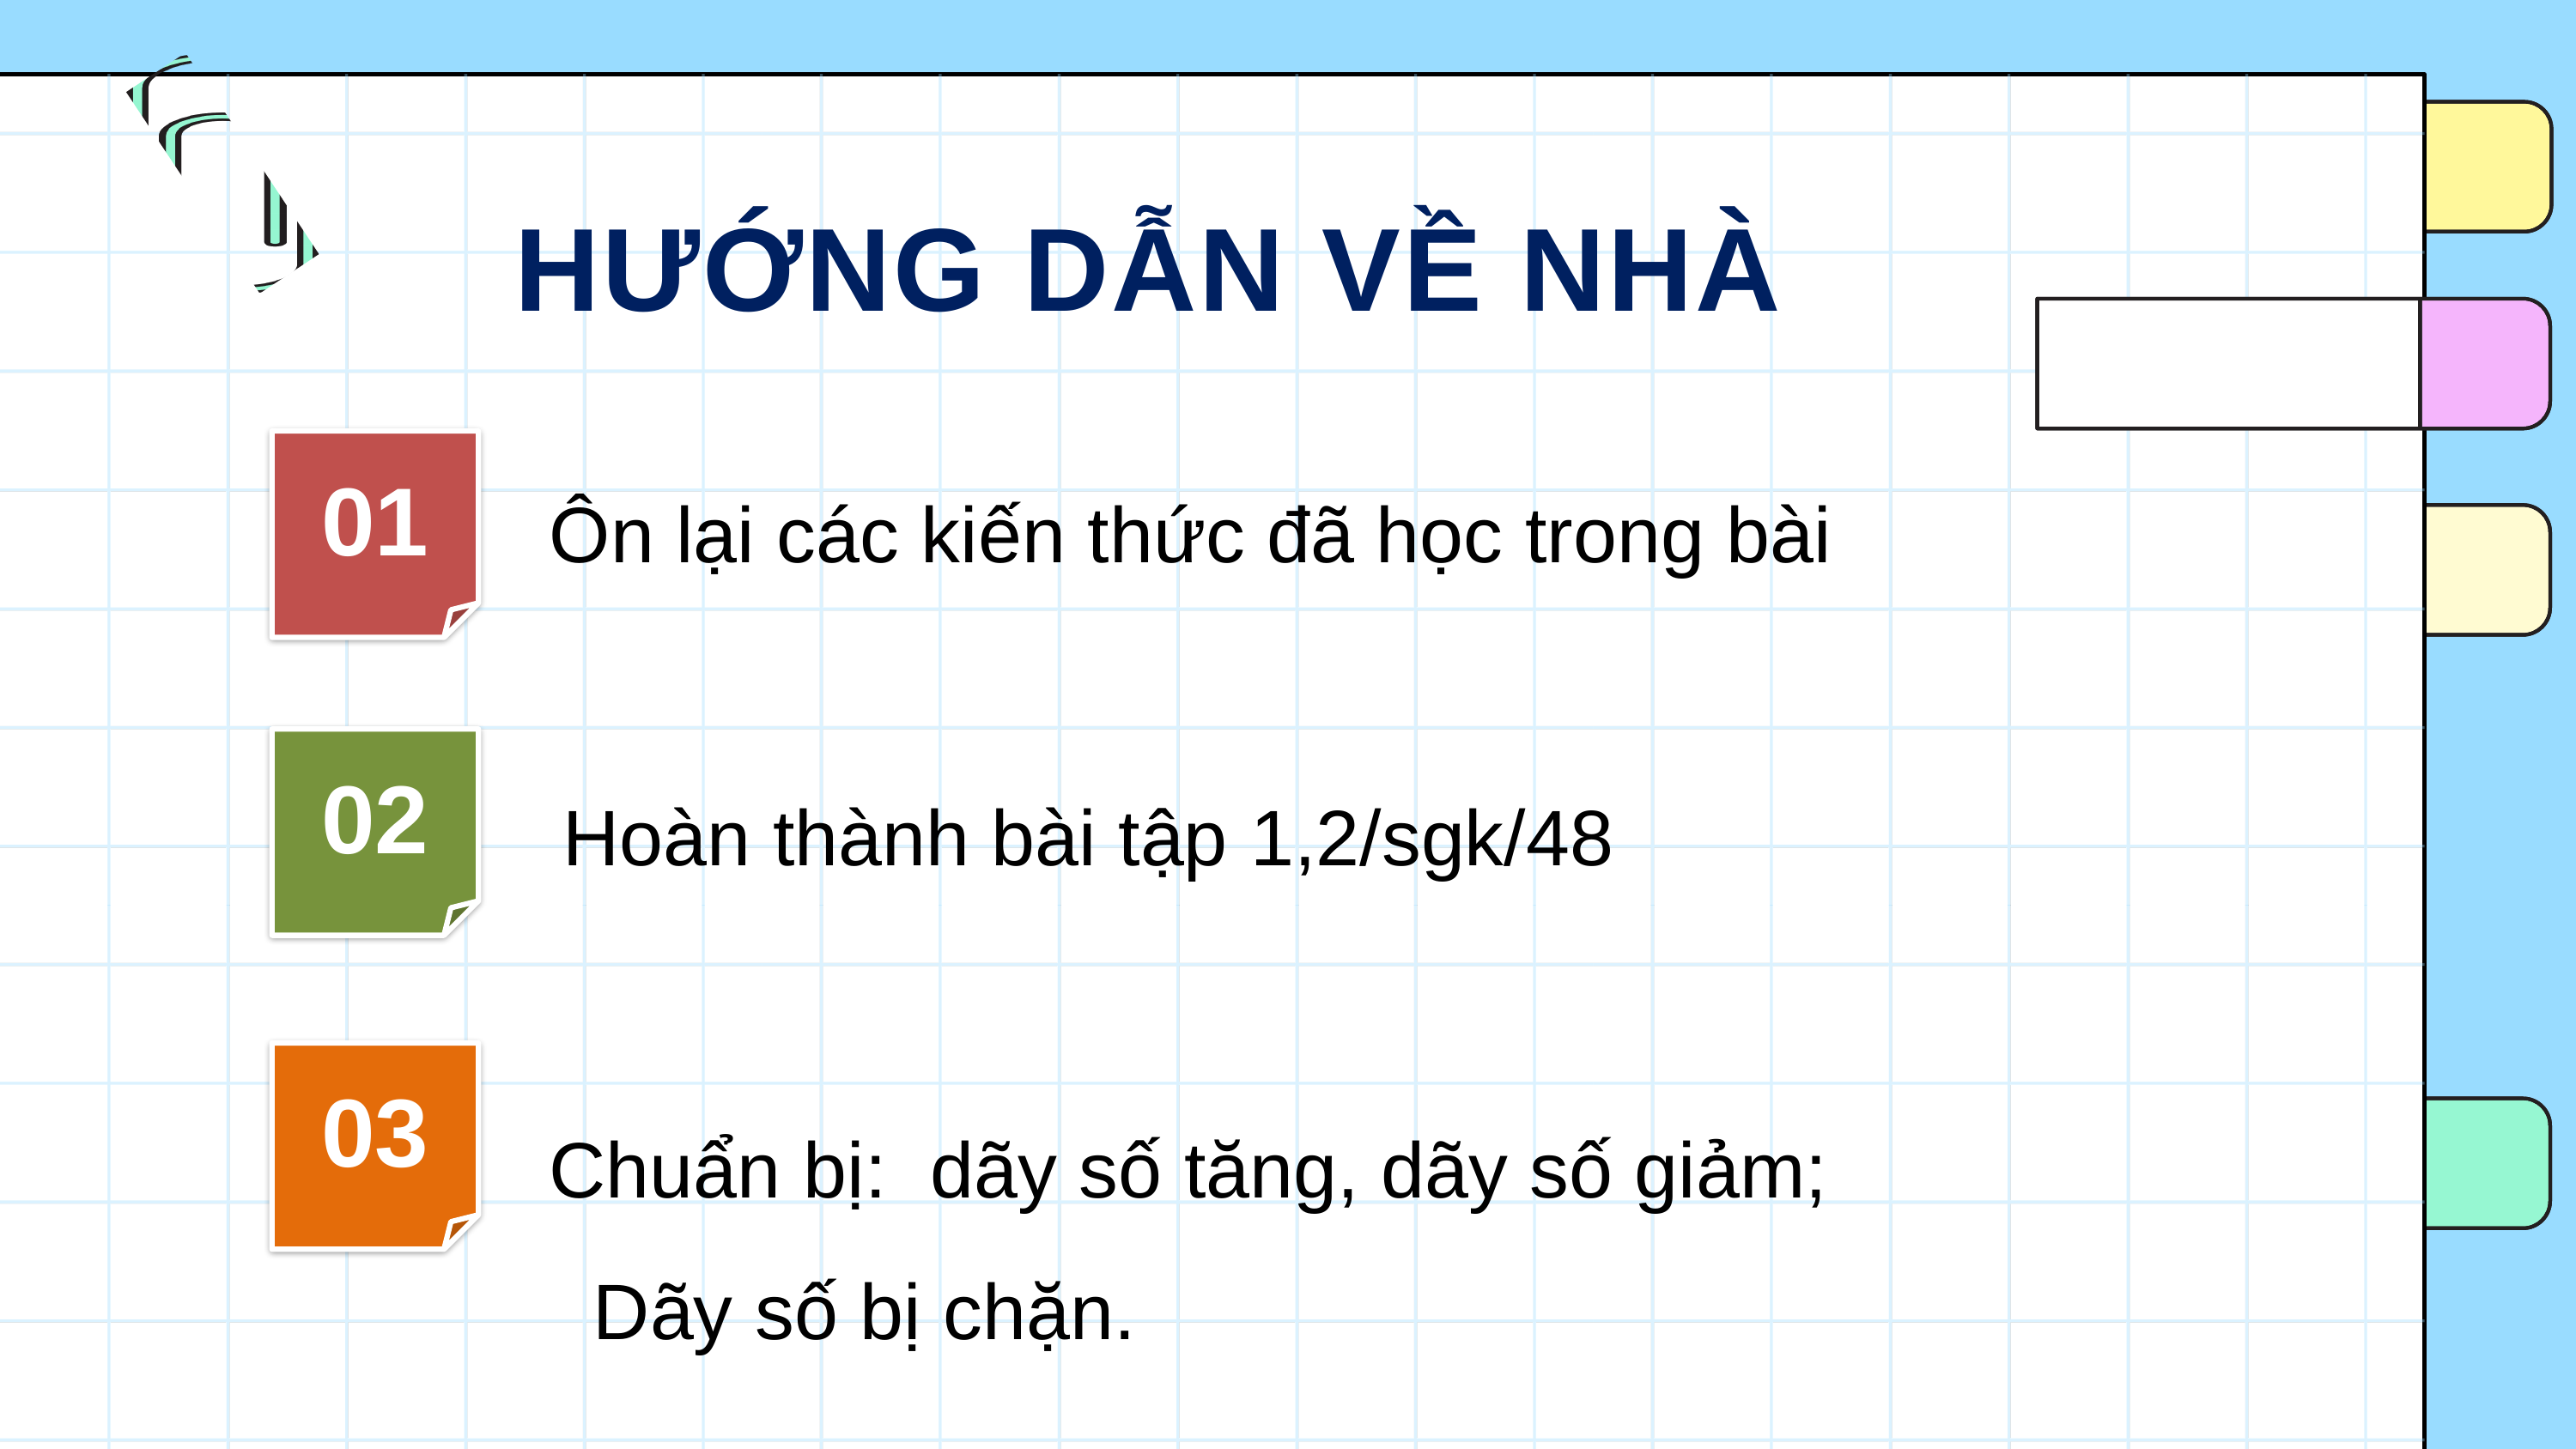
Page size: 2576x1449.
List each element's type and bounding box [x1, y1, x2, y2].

text_box [159, 52, 197, 70]
text_box [2432, 100, 2554, 234]
text_box [2432, 502, 2553, 637]
text_box [0, 74, 2425, 1449]
text_box [2432, 1096, 2553, 1231]
text_box [2035, 296, 2553, 431]
